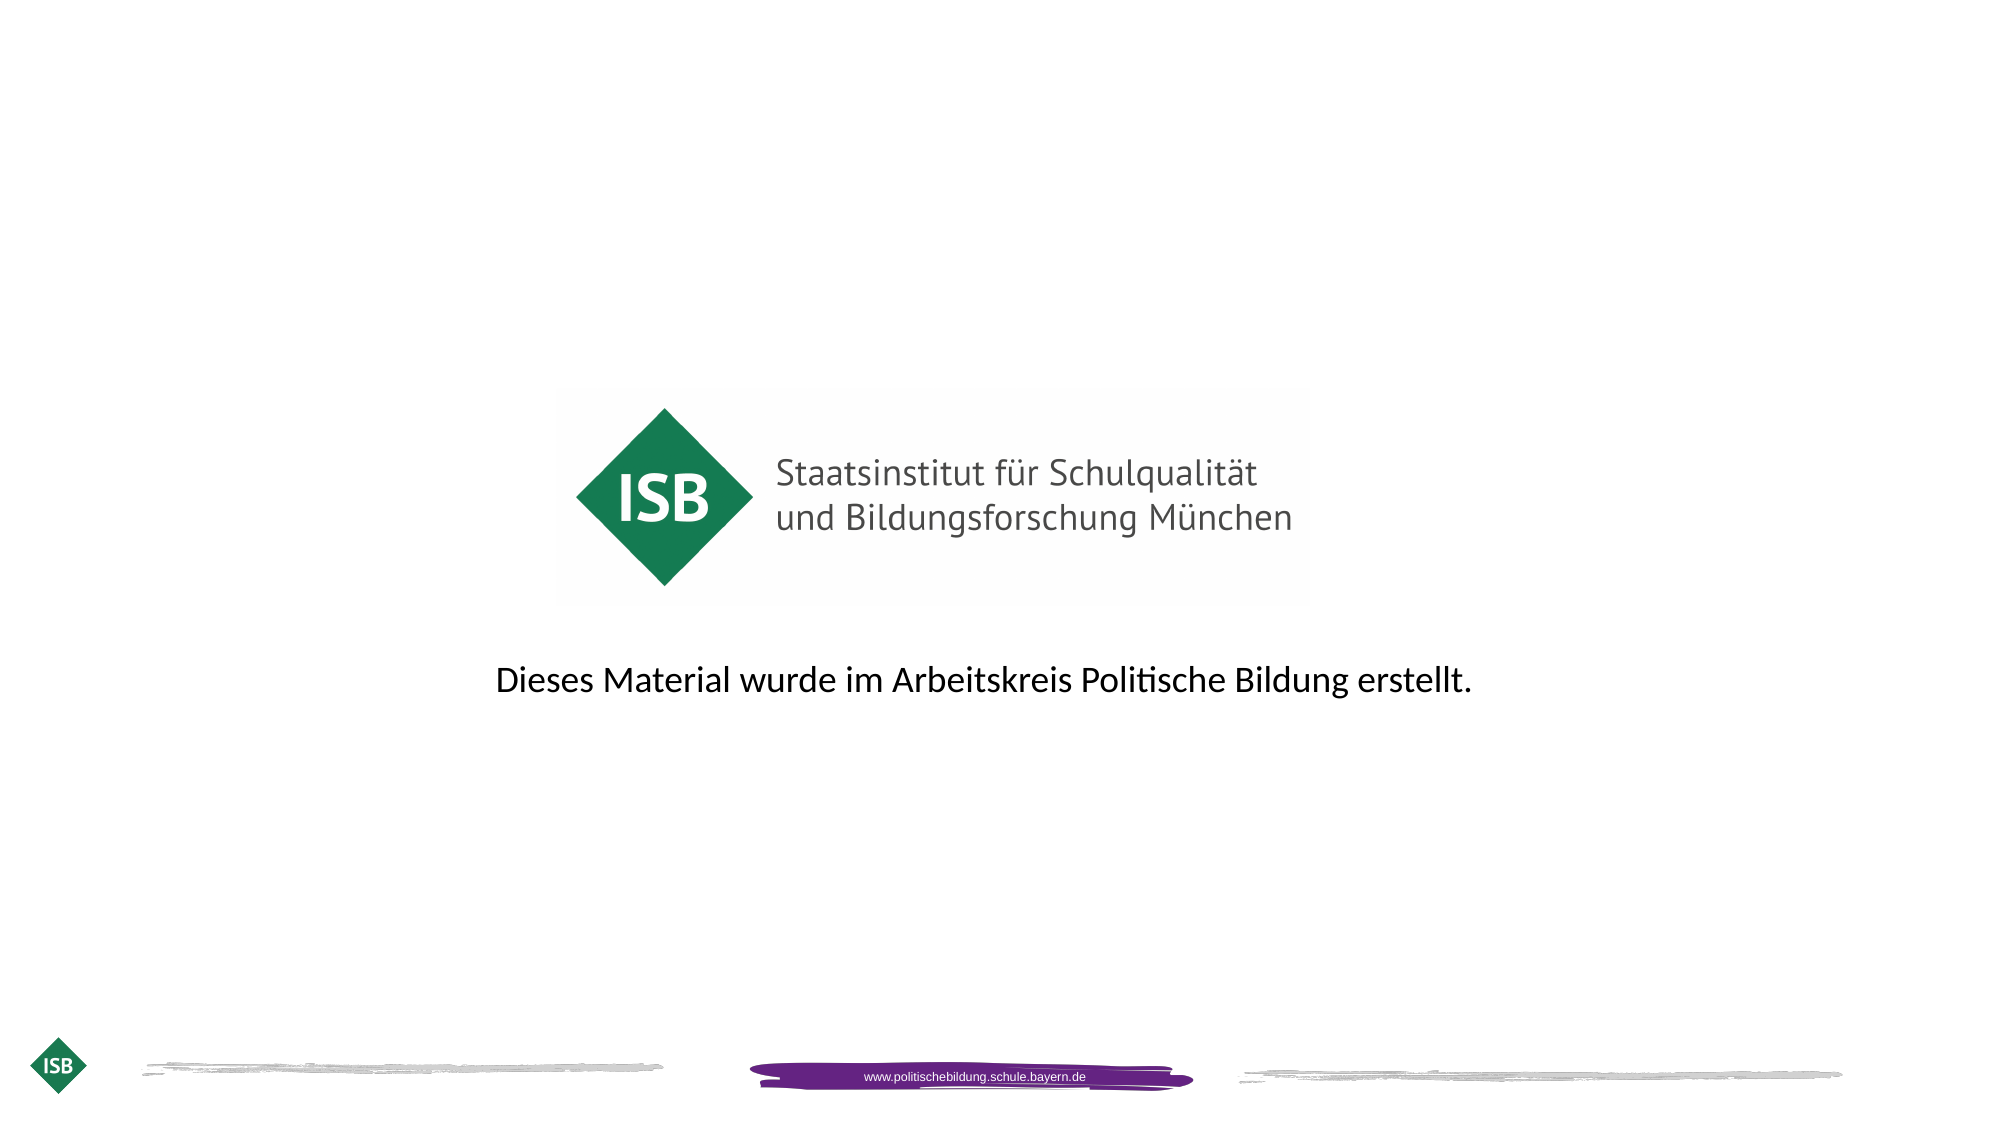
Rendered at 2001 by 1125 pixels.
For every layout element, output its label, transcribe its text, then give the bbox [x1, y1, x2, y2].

picture [27, 998, 1945, 1125]
picture [556, 388, 1310, 606]
text_box Dieses Material wurde im Arbeitskreis Politische Bildung erstellt. [210, 647, 1769, 708]
